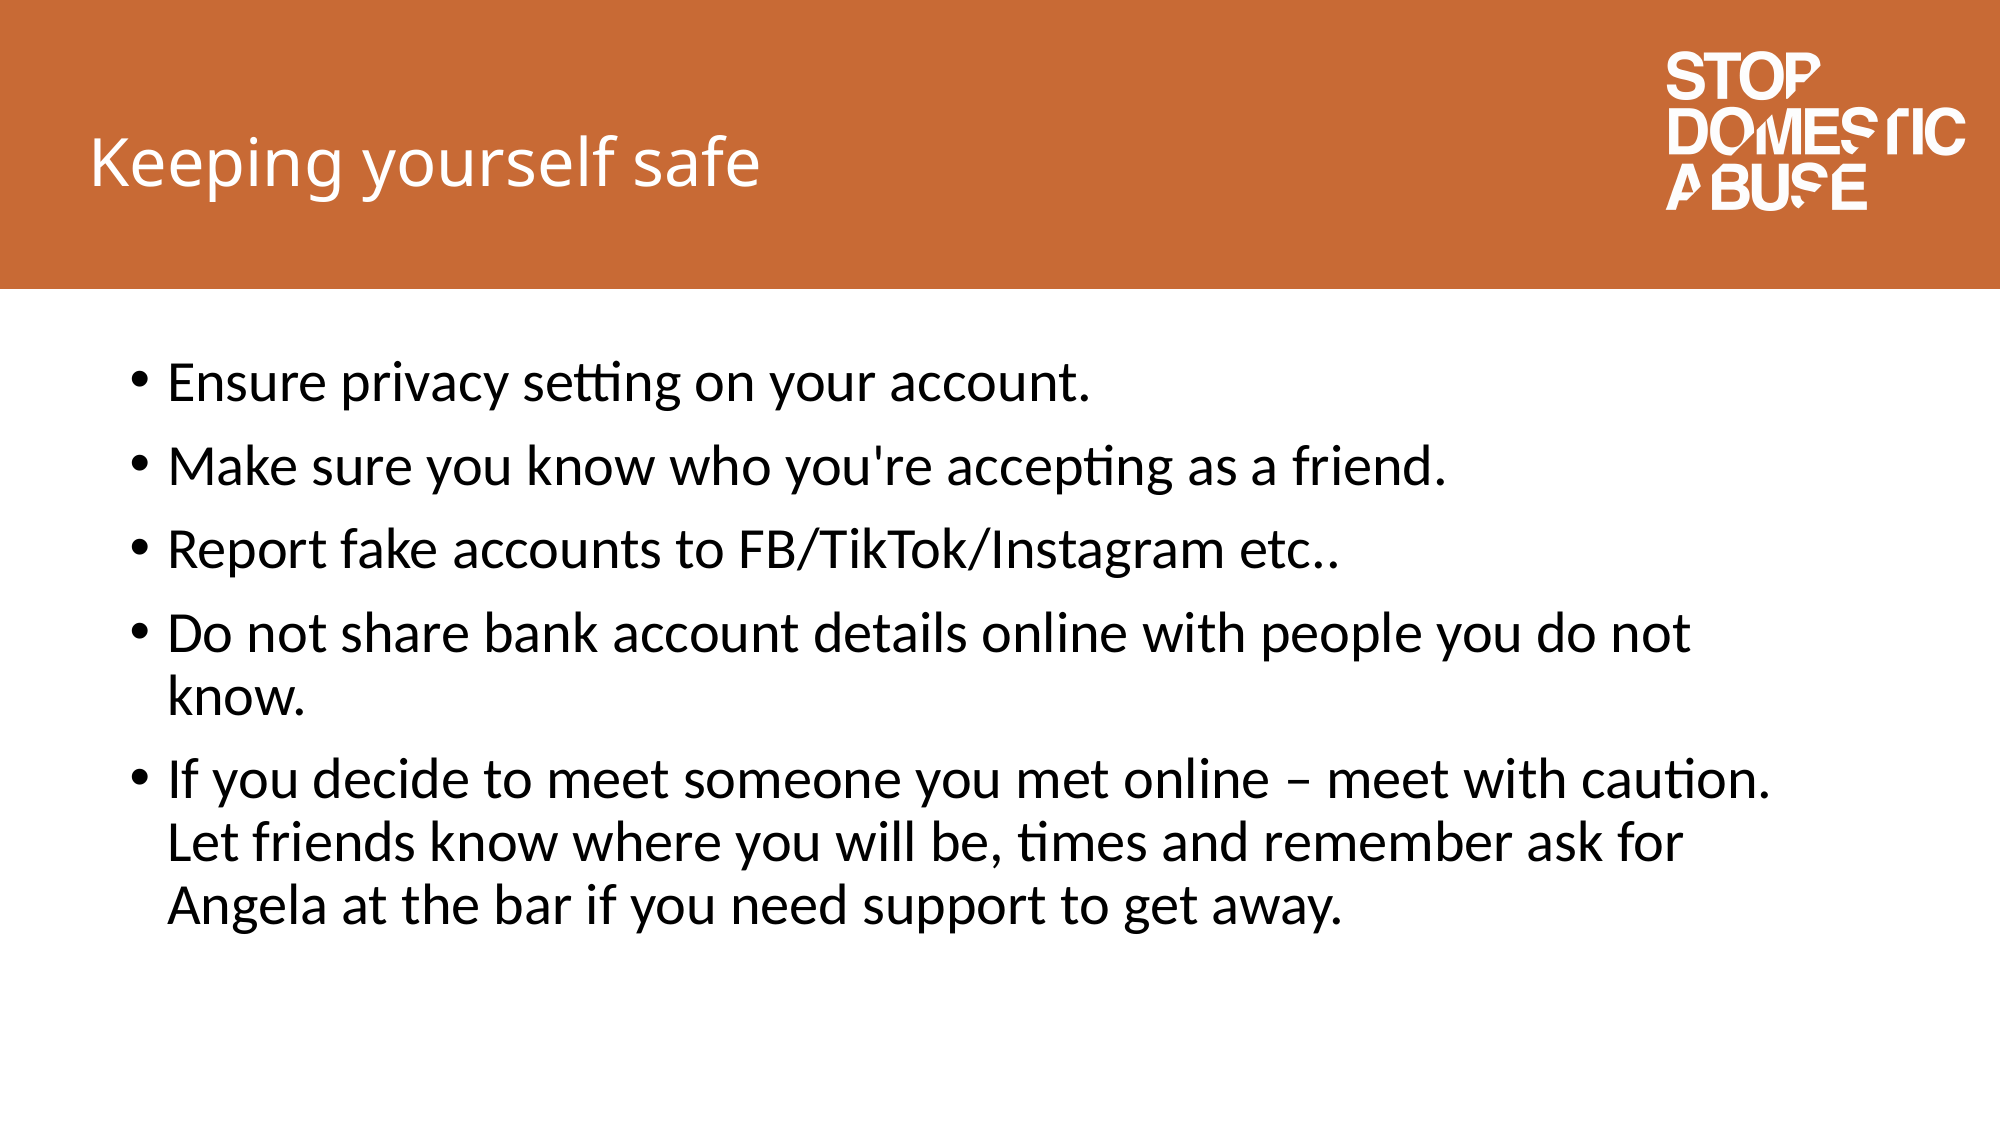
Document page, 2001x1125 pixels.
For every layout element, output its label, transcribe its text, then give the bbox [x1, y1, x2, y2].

picture [1631, 10, 1990, 264]
text_box [0, 0, 2000, 289]
list Ensure privacy setting on your account. Make sure you know who you're accepting as a friend. Report fake accounts to FB/TikTok/Instagram etc.. Do not share bank account details online with people you do not know. If you decide to meet someone you met online – meet with caution. Let friends know where you will be, times and remember ask for Angela at the bar if you need support to get away. [114, 343, 1840, 1058]
title Keeping yourself safe [73, 55, 1799, 274]
